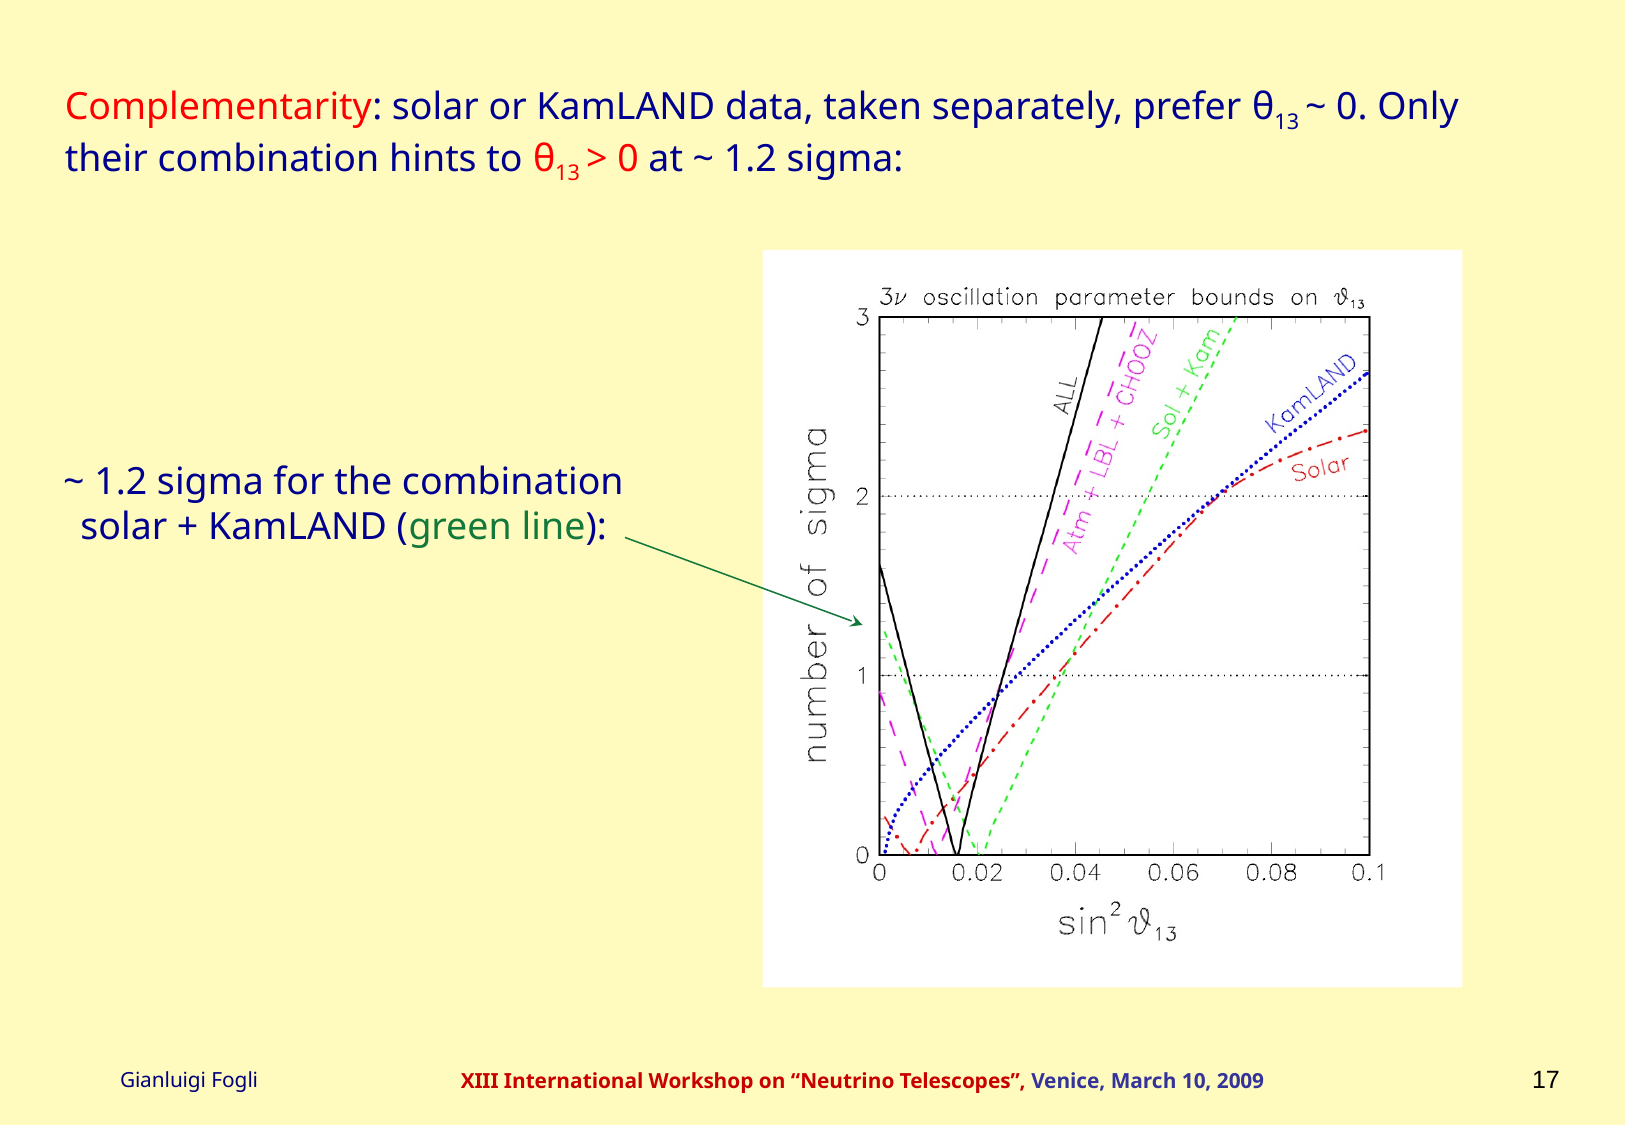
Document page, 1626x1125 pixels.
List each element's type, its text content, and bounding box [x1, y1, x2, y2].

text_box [762, 249, 1463, 988]
slide_number 17 [1236, 1055, 1576, 1107]
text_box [37, 449, 863, 626]
text_box Complementarity: solar or KamLAND data, taken separately, prefer θ13 ~ 0. Only their combination hints to θ13 > 0 at ~ 1.2 sigma: [50, 74, 1513, 192]
